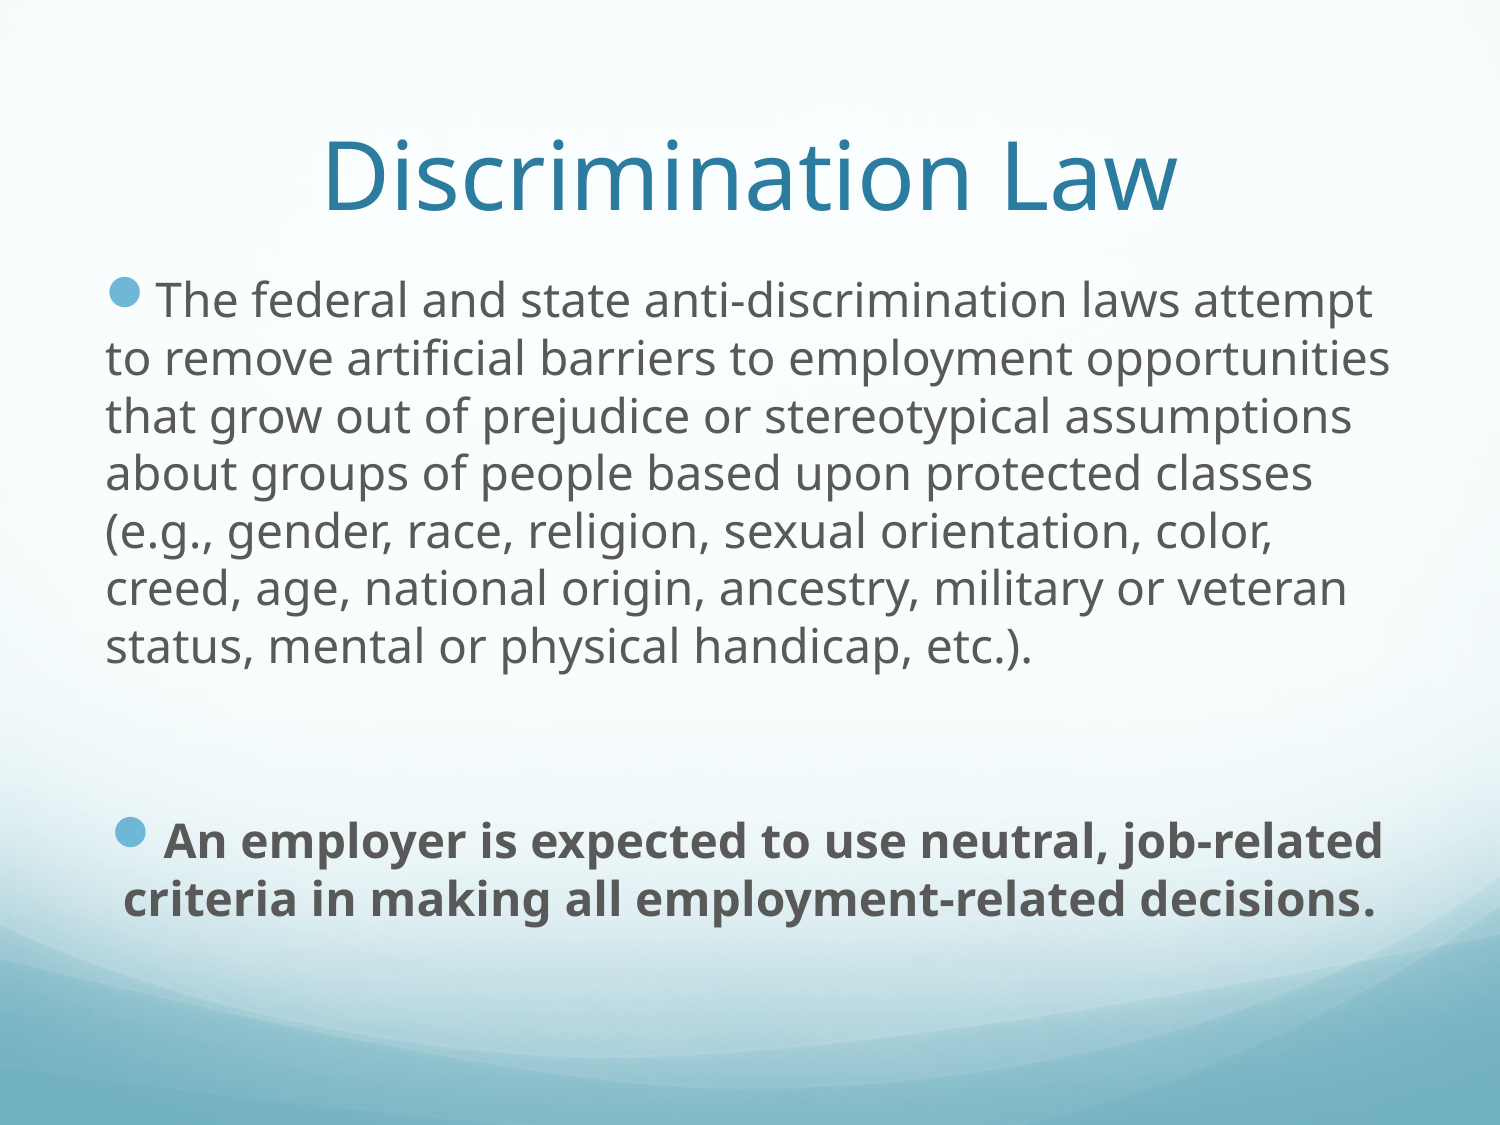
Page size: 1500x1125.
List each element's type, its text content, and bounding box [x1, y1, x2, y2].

list The federal and state anti-discrimination laws attempt to remove artificial barriers to employment opportunities that grow out of prejudice or stereotypical assumptions about groups of people based upon protected classes (e.g., gender, race, religion, sexual orientation, color, creed, age, national origin, ancestry, military or veteran status, mental or physical handicap, etc.). An employer is expected to use neutral, job-related criteria in making all employment-related decisions. [90, 262, 1410, 975]
title Discrimination Law [90, 17, 1410, 237]
